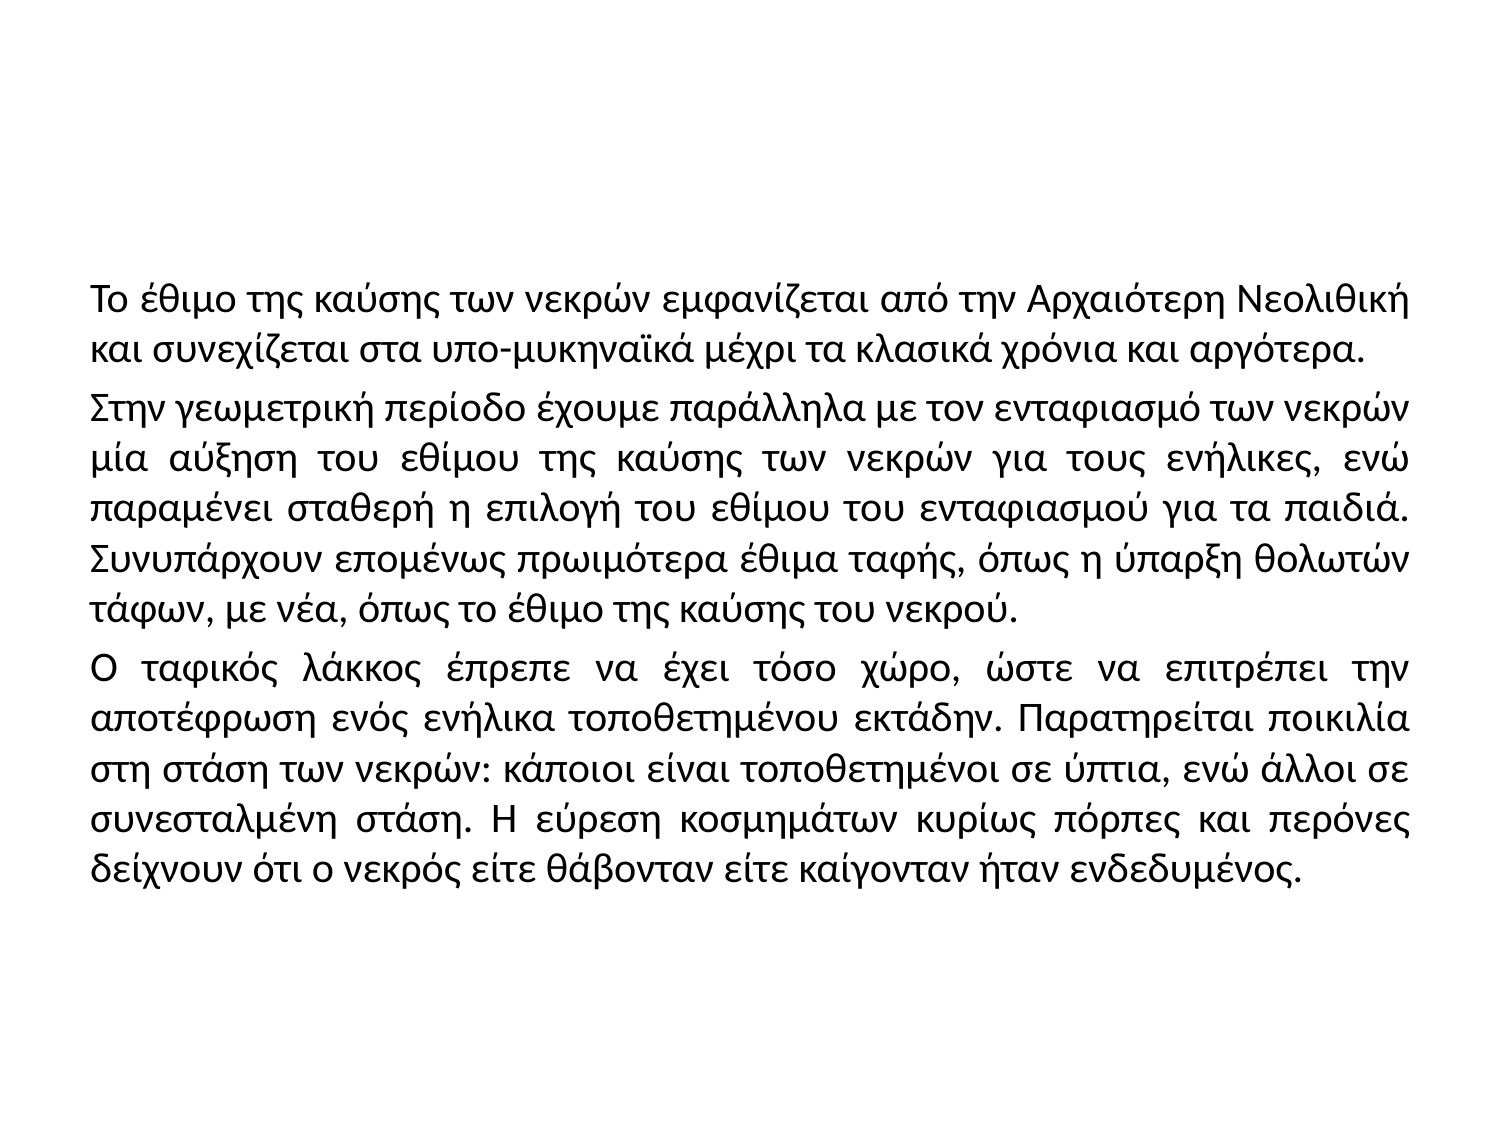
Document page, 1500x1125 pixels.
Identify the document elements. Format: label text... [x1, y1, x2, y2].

list Το έθιμο της καύσης των νεκρών εμφανίζεται από την Αρχαιότερη Νεολιθική και συνεχίζεται στα υπο-μυκηναϊκά μέχρι τα κλασικά χρόνια και αργότερα. Στην γεωμετρική περίοδο έχουμε παράλληλα με τον ενταφιασμό των νεκρών μία αύξηση του εθίμου της καύσης των νεκρών για τους ενήλικες, ενώ παραμένει σταθερή η επιλογή του εθίμου του ενταφιασμού για τα παιδιά. Συνυπάρχουν επομένως πρωιμότερα έθιμα ταφής, όπως η ύπαρξη θολωτών τάφων, με νέα, όπως το έθιμο της καύσης του νεκρού. Ο ταφικός λάκκος έπρεπε να έχει τόσο χώρο, ώστε να επιτρέπει την αποτέφρωση ενός ενήλικα τοποθετημένου εκτάδην. Παρατηρείται ποικιλία στη στάση των νεκρών: κάποιοι είναι τοποθετημένοι σε ύπτια, ενώ άλλοι σε συνεσταλμένη στάση. Η εύρεση κοσμημάτων κυρίως πόρπες και περόνες δείχνουν ότι ο νεκρός είτε θάβονταν είτε καίγονταν ήταν ενδεδυμένος. [75, 262, 1425, 1005]
